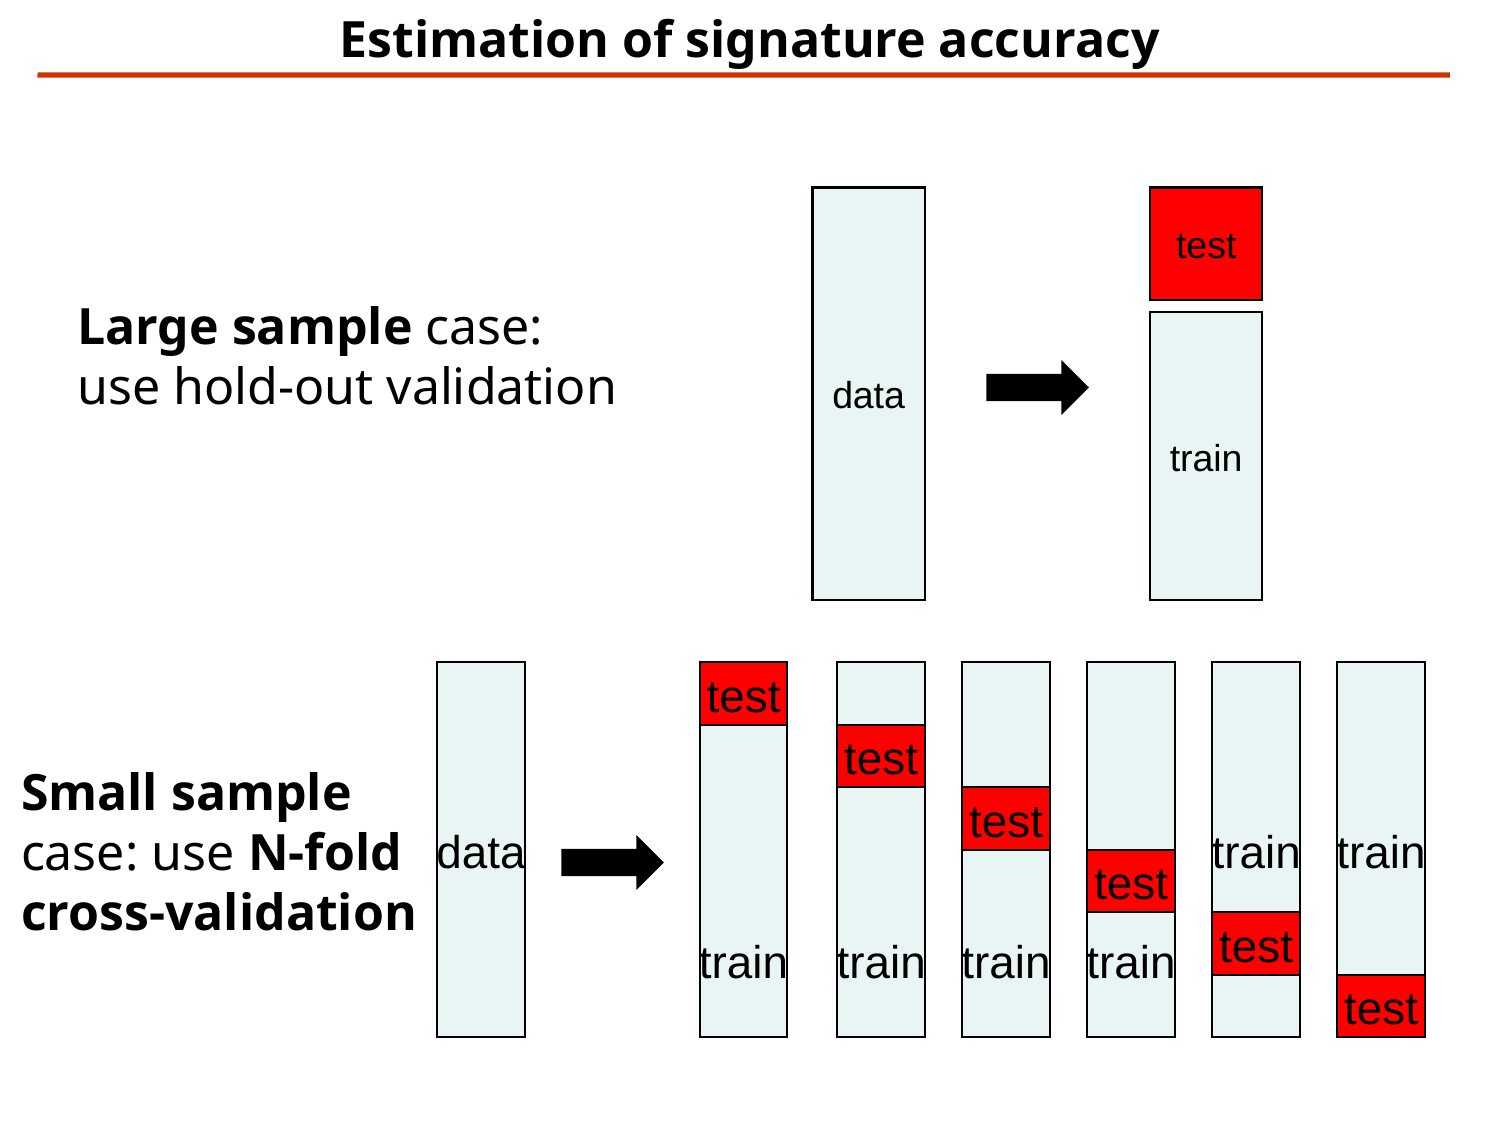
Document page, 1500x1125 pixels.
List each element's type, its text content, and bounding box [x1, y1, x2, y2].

text_box train [1087, 913, 1175, 1038]
text_box Large sample case: use hold-out validation [62, 287, 670, 423]
text_box data [812, 187, 925, 600]
text_box test [1149, 187, 1263, 300]
text_box train [1337, 662, 1425, 974]
text_box [987, 362, 1088, 413]
text_box train [962, 850, 1050, 1038]
text_box data [437, 662, 525, 1038]
text_box test [962, 787, 1050, 850]
text_box train [1212, 662, 1300, 912]
text_box test [1212, 912, 1300, 975]
text_box train [962, 662, 1050, 787]
text_box train [699, 725, 788, 1038]
text_box train [1087, 662, 1175, 849]
text_box train [1212, 975, 1300, 1038]
text_box test [1337, 974, 1425, 1038]
text_box train [837, 662, 925, 724]
text_box train [837, 788, 925, 1038]
text_box train [1149, 312, 1263, 600]
text_box test [837, 724, 925, 788]
text_box [562, 837, 663, 888]
text_box test [699, 662, 788, 725]
text_box Small sample case: use N-fold cross-validation [6, 753, 438, 948]
text_box test [1087, 849, 1175, 913]
title Estimation of signature accuracy [0, 0, 1500, 76]
